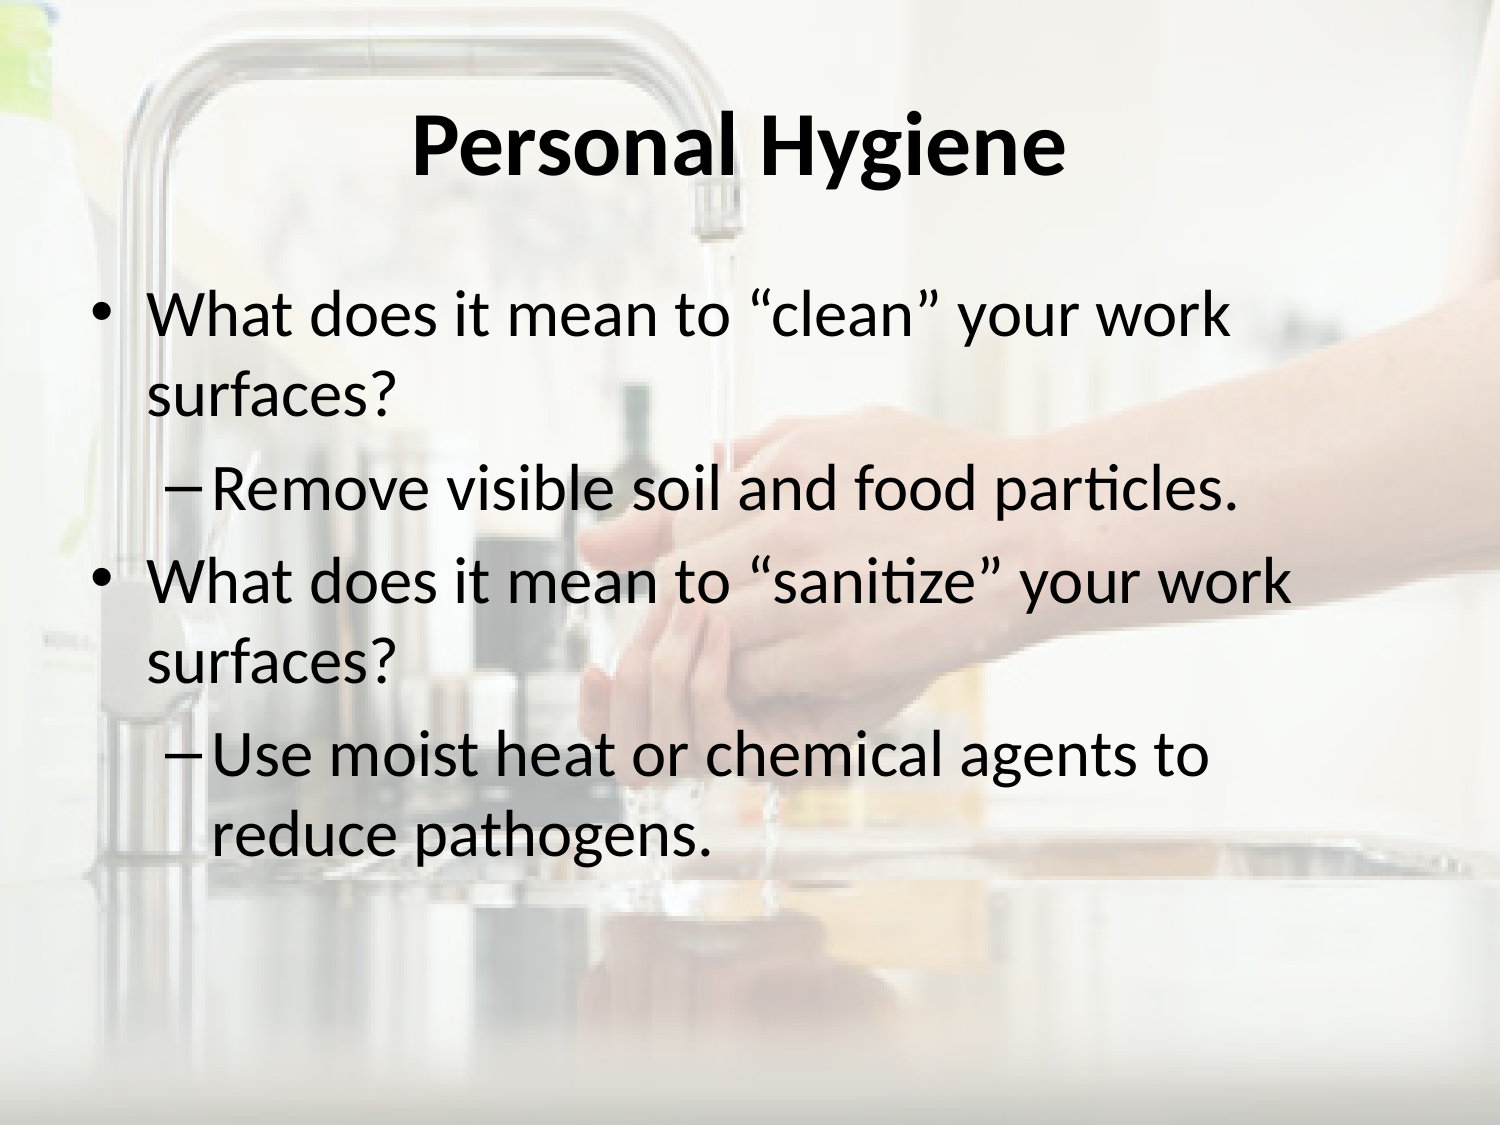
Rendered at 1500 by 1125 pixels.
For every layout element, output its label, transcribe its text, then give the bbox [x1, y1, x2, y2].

list What does it mean to “clean” your work surfaces? Remove visible soil and food particles. What does it mean to “sanitize” your work surfaces? Use moist heat or chemical agents to reduce pathogens. [75, 262, 1425, 1005]
title Personal Hygiene [75, 45, 1425, 233]
